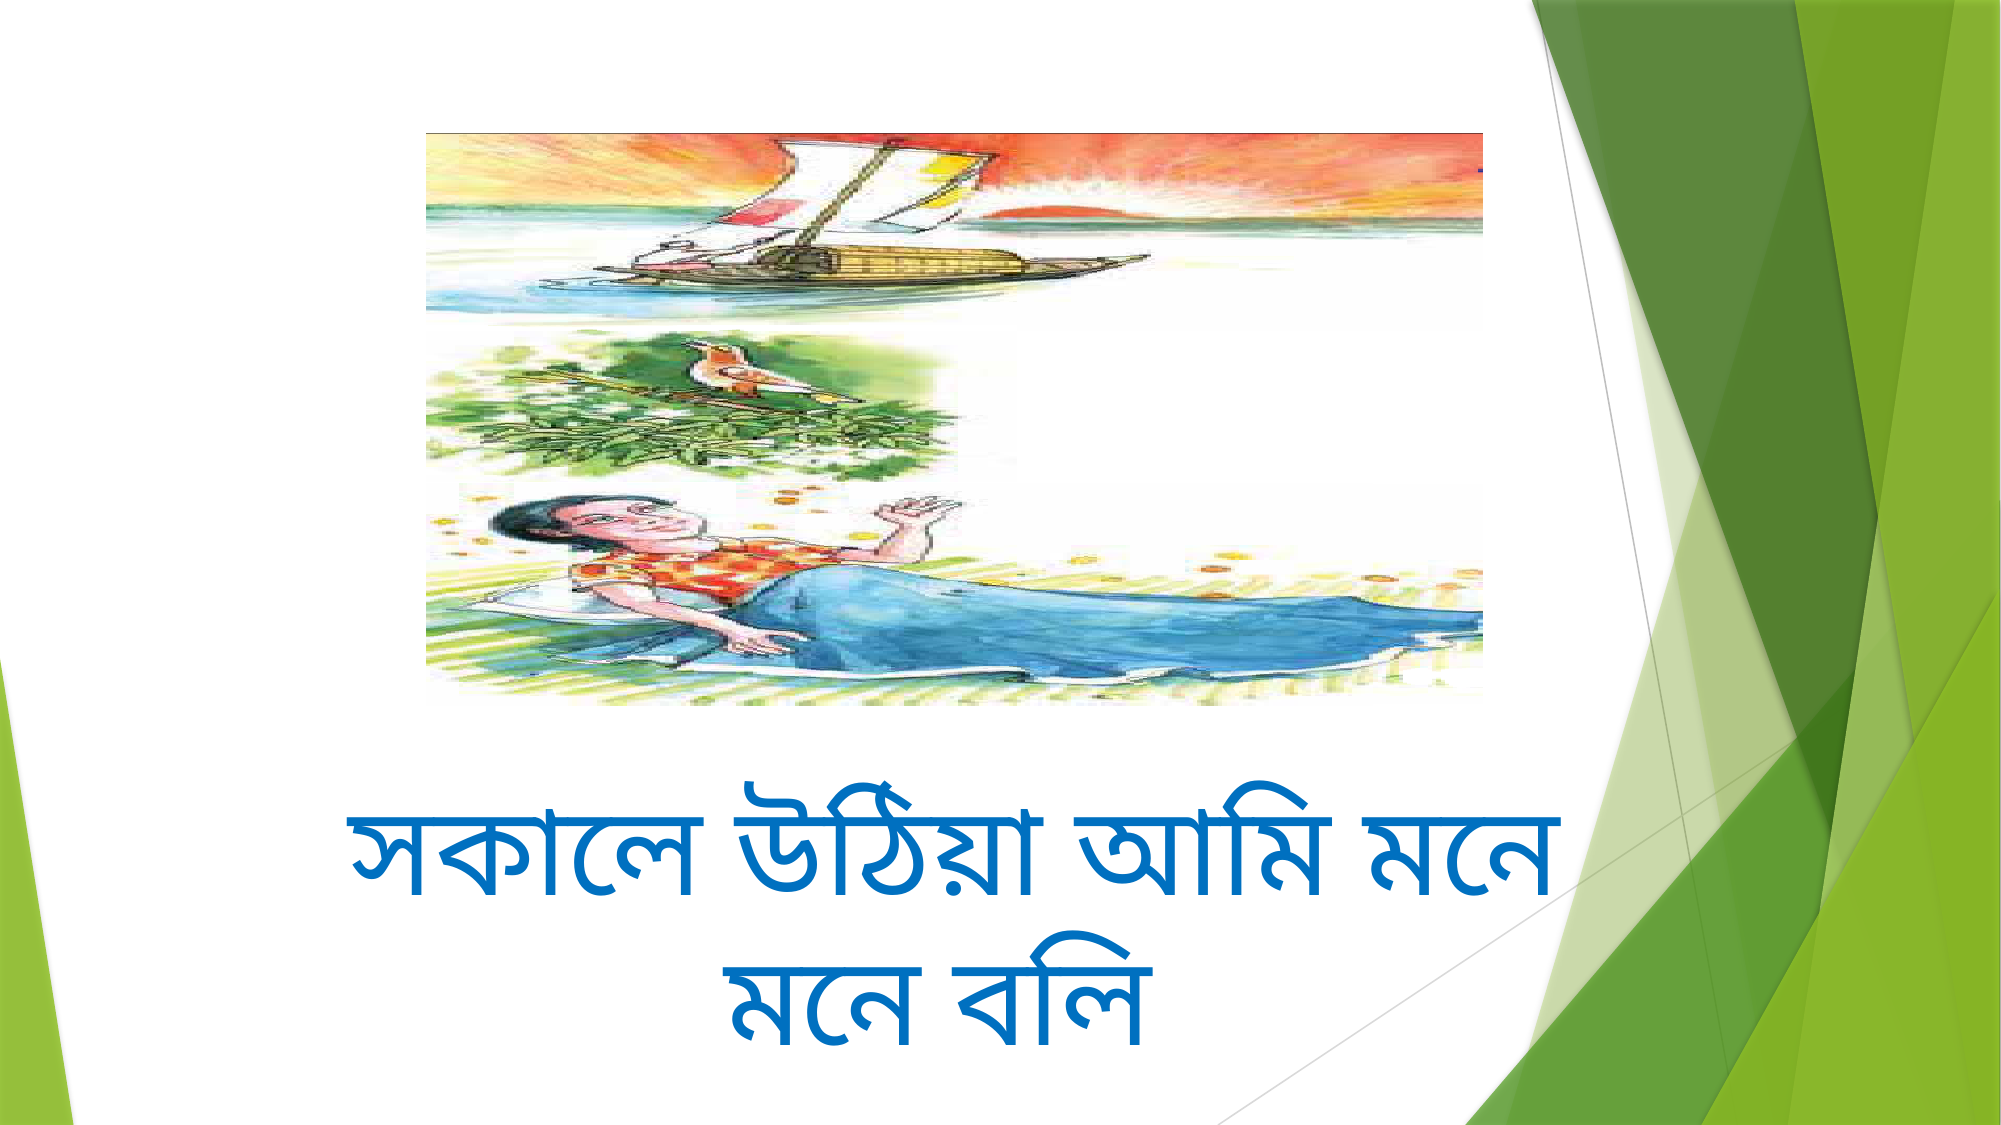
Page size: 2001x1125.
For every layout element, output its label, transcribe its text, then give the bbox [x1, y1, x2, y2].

picture [425, 130, 1484, 714]
text_box সকালে উঠিয়া আমি মনে মনে বলি [265, 762, 1644, 1078]
